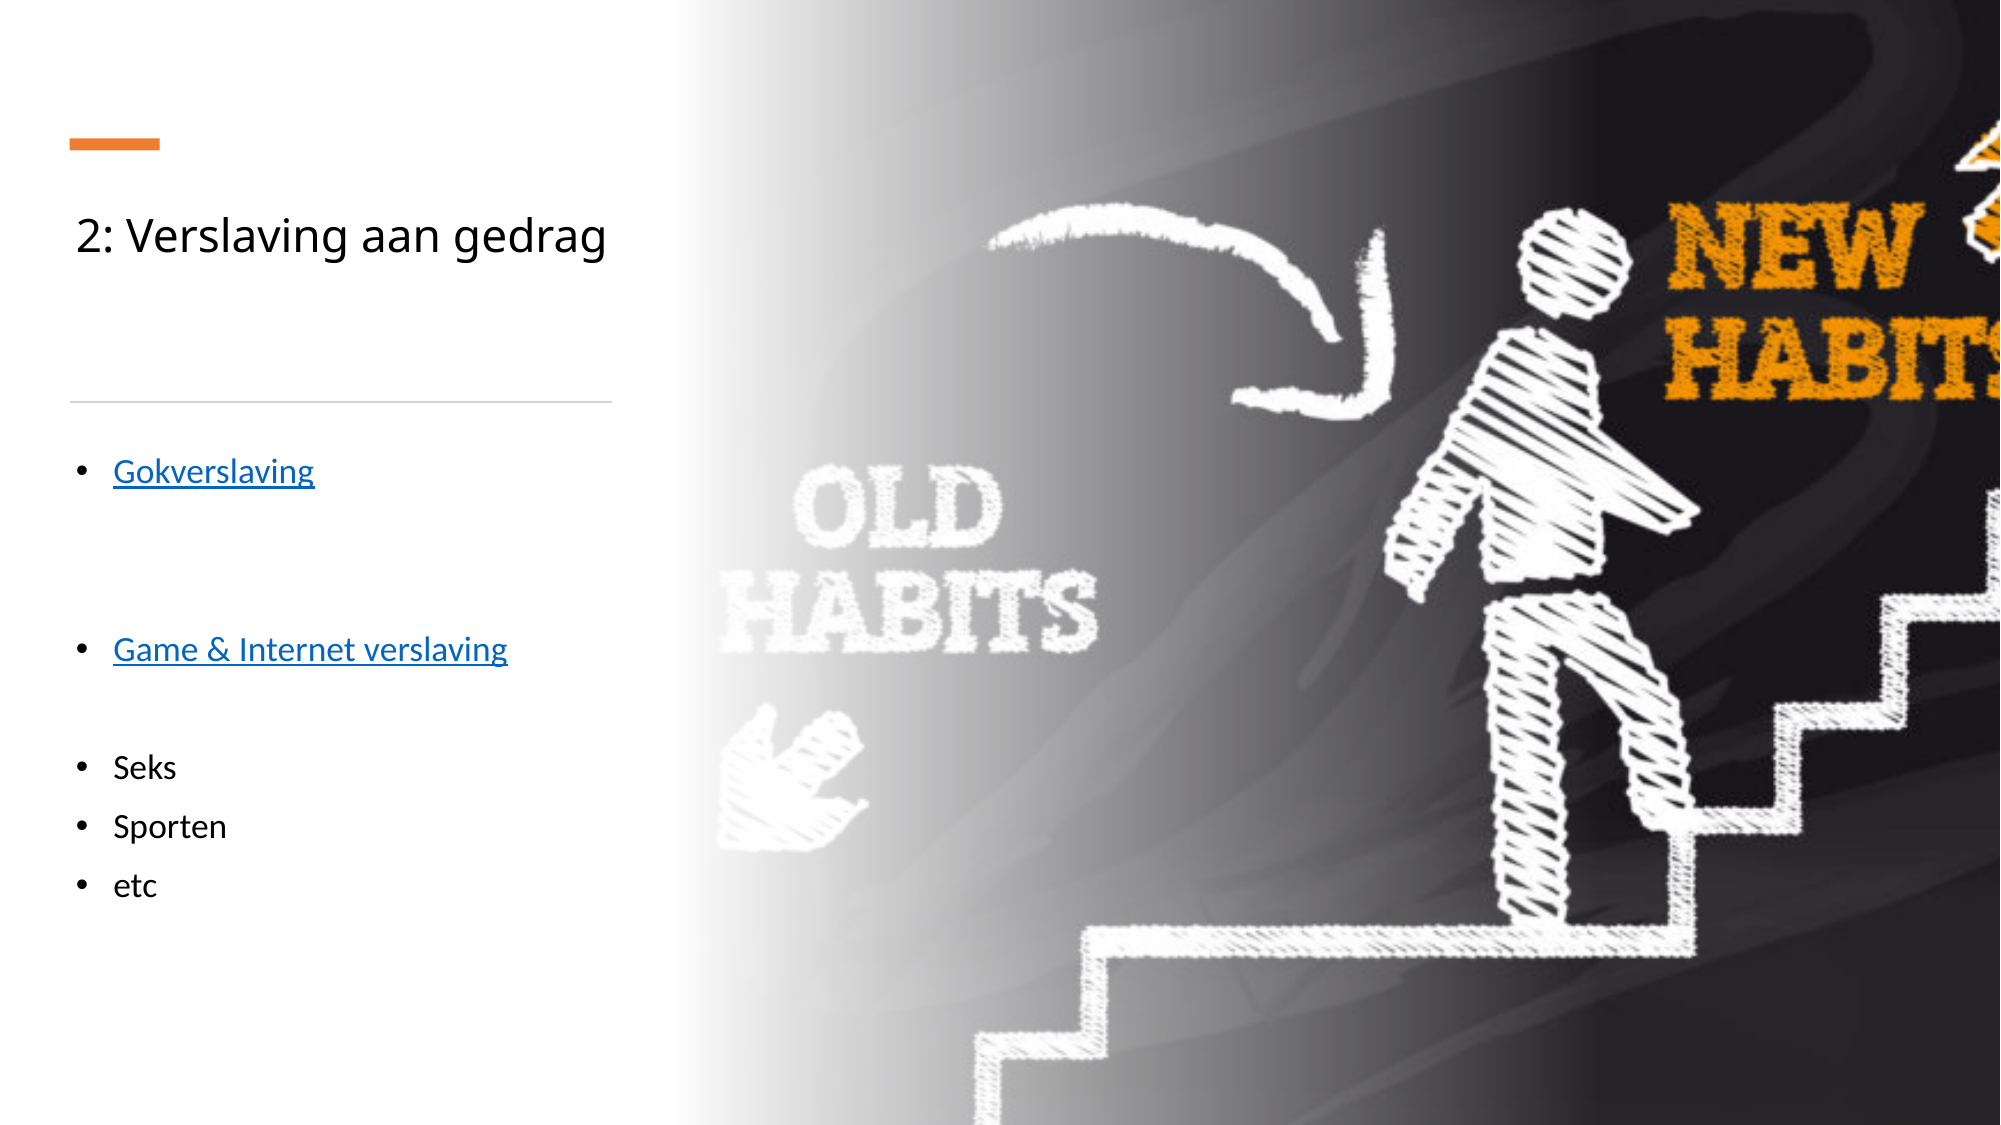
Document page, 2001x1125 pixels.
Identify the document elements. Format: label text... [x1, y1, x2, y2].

text_box [0, 0, 577, 1125]
title 2: Verslaving aan gedrag [60, 190, 577, 375]
text_box [69, 137, 161, 151]
picture [577, 0, 2000, 1125]
list Gokverslaving Game & Internet verslaving Seks Sporten etc [60, 445, 577, 972]
